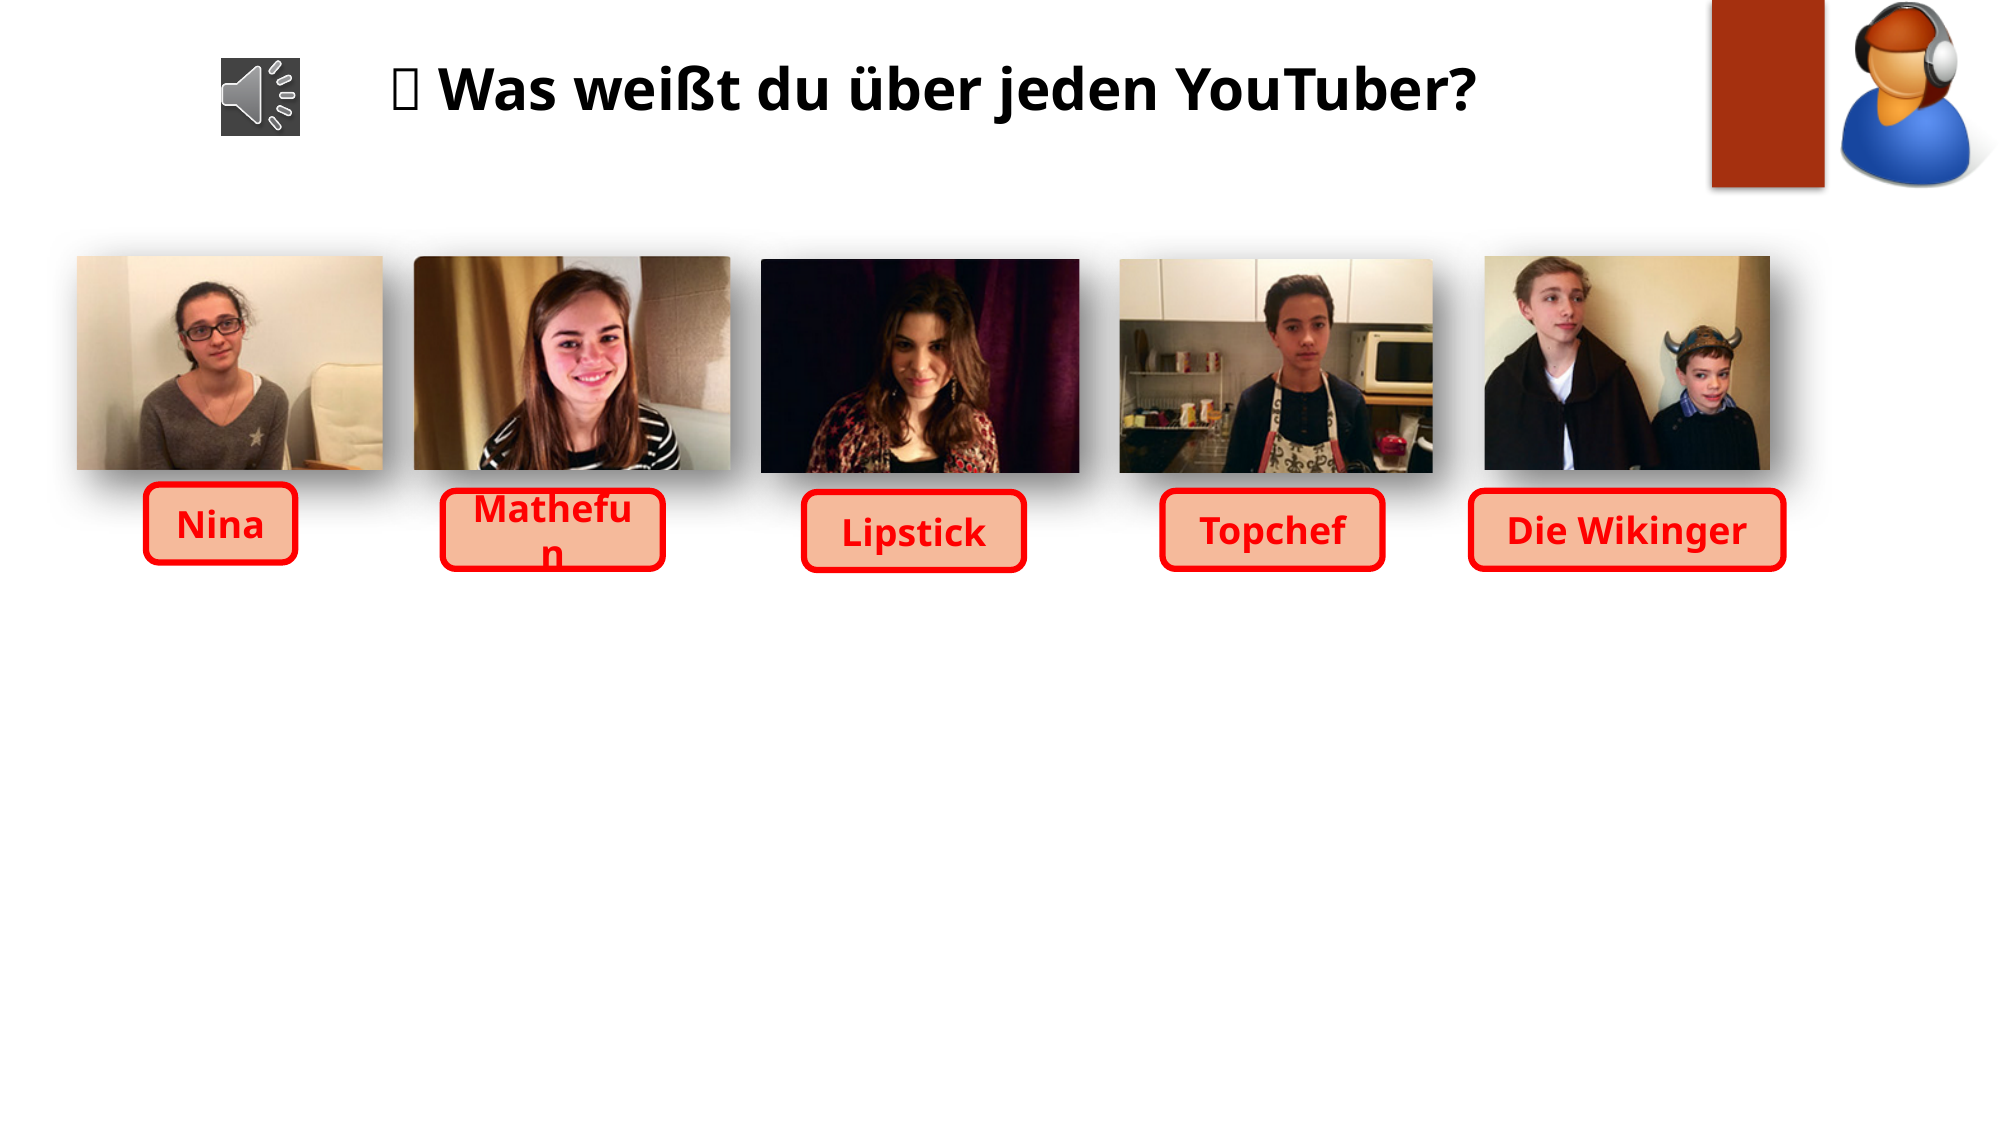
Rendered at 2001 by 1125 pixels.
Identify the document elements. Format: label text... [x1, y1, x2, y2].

picture [76, 256, 383, 470]
text_box Die Wikinger [1469, 489, 1786, 571]
text_box Topchef [1160, 489, 1385, 571]
picture [413, 256, 731, 470]
text_box Mathefun [441, 489, 665, 571]
picture [760, 259, 1080, 473]
picture [1484, 256, 1771, 470]
picture [1119, 259, 1433, 473]
picture [220, 57, 301, 138]
text_box  Was weißt du über jeden YouTuber? [373, 44, 1786, 129]
picture [1800, 0, 2000, 209]
text_box Lipstick [802, 490, 1026, 572]
text_box Nina [144, 482, 297, 565]
